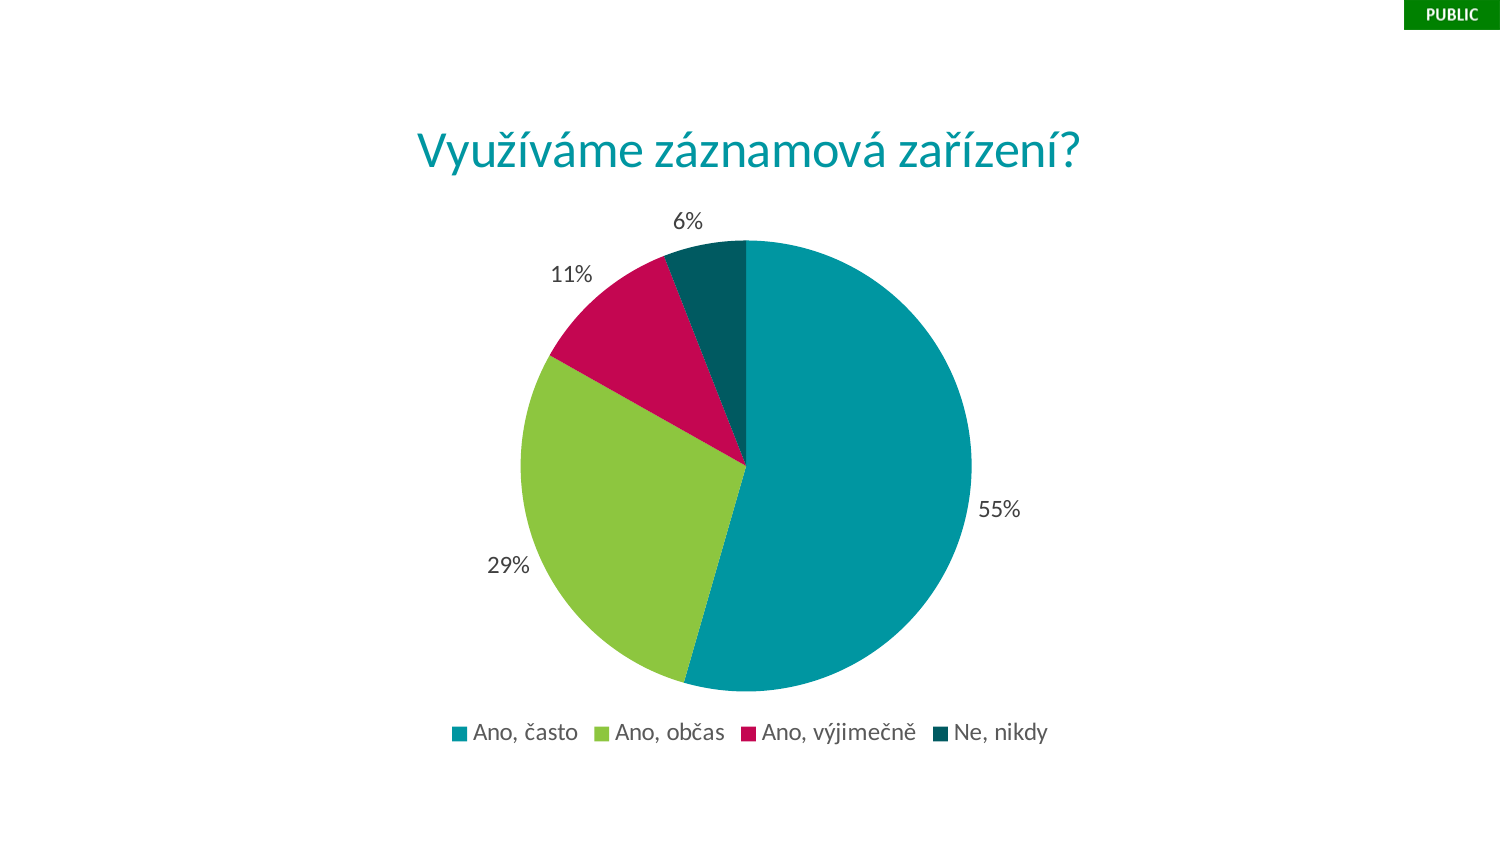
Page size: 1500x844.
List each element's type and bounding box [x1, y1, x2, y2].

chart [100, 91, 1400, 753]
picture [1404, 0, 1500, 30]
